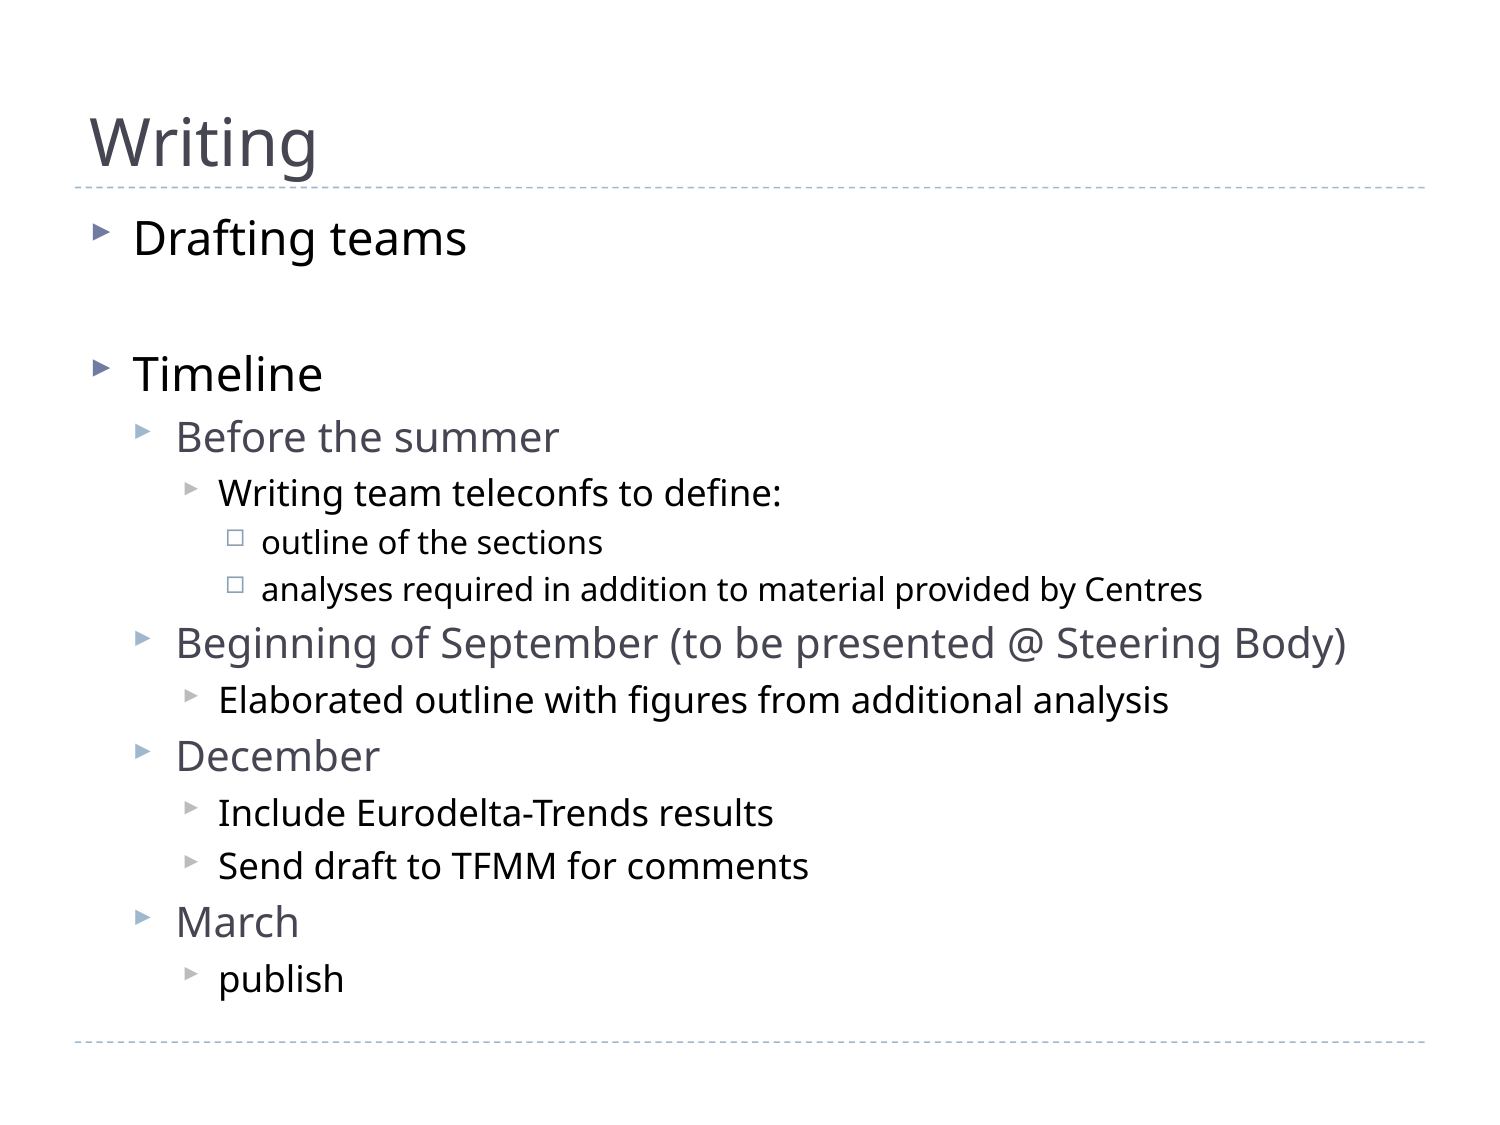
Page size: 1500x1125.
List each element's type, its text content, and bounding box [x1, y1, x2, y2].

title Writing [75, 24, 1425, 188]
list Drafting teams Timeline Before the summer Writing team teleconfs to define: outline of the sections analyses required in addition to material provided by Centres Beginning of September (to be presented @ Steering Body) Elaborated outline with figures from additional analysis December Include Eurodelta-Trends results Send draft to TFMM for comments March publish [75, 200, 1425, 1010]
